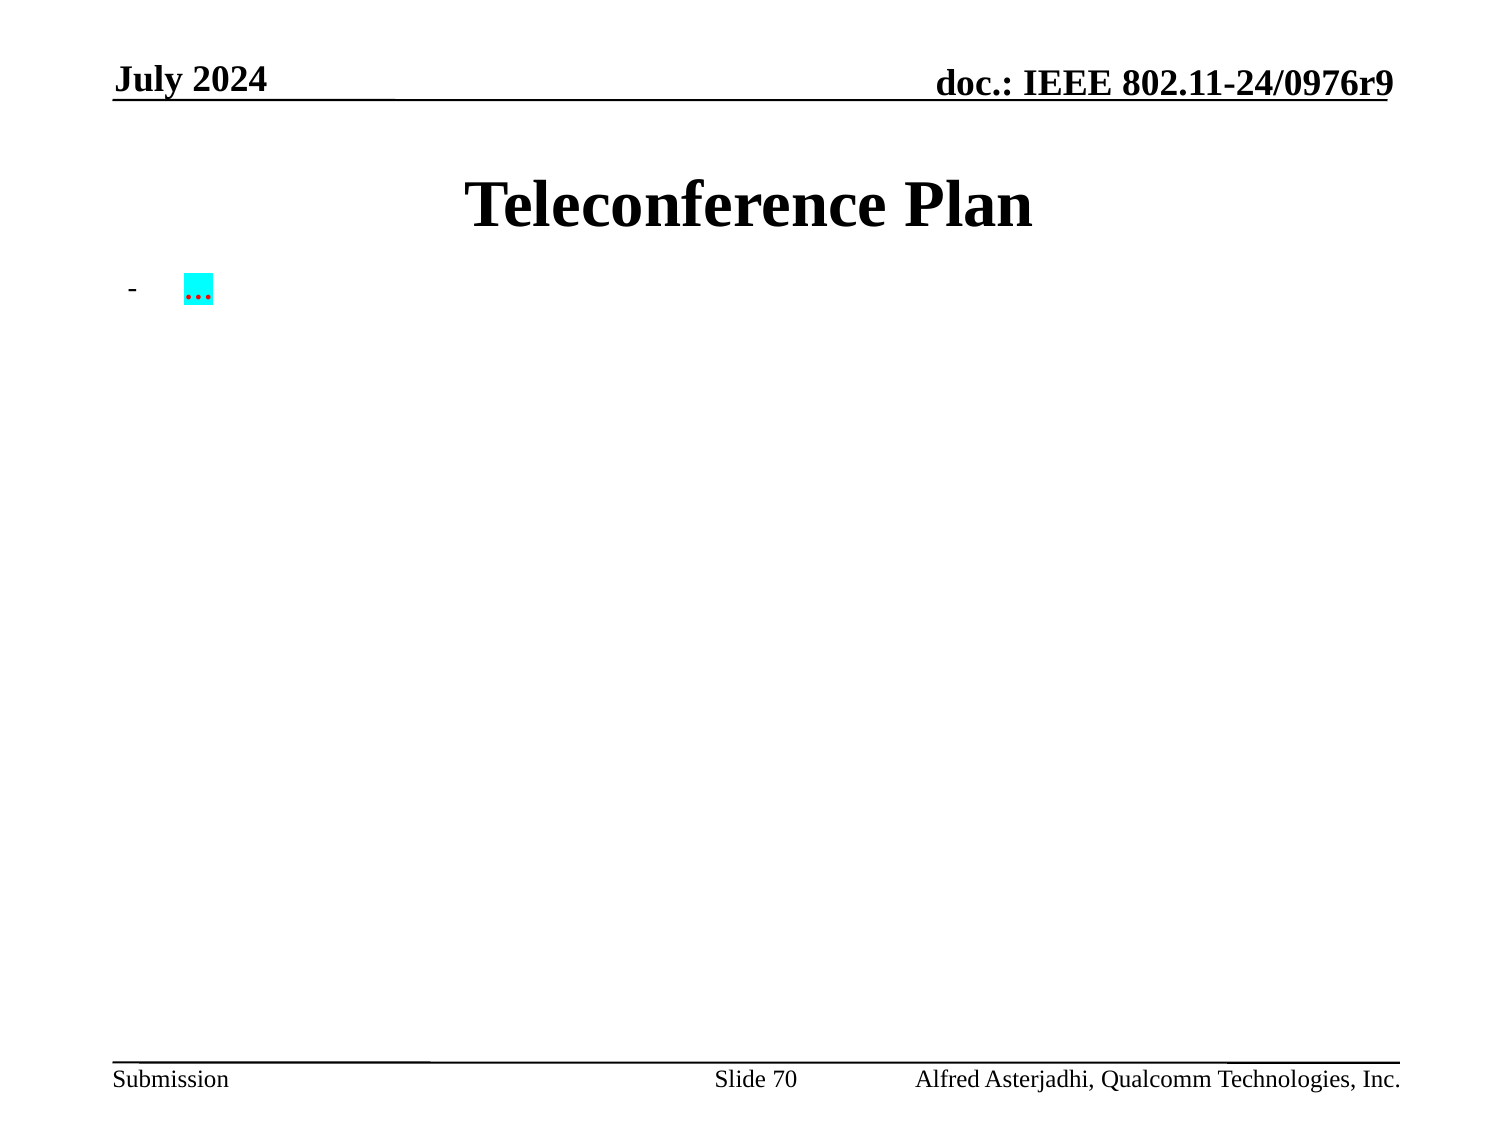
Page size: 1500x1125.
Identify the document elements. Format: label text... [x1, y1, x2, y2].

footer Alfred Asterjadhi, Qualcomm Technologies, Inc. [878, 1061, 1402, 1093]
title Teleconference Plan [112, 112, 1388, 262]
list … [112, 262, 1388, 1063]
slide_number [114, 54, 423, 100]
slide_number Slide 70 [712, 1061, 800, 1123]
